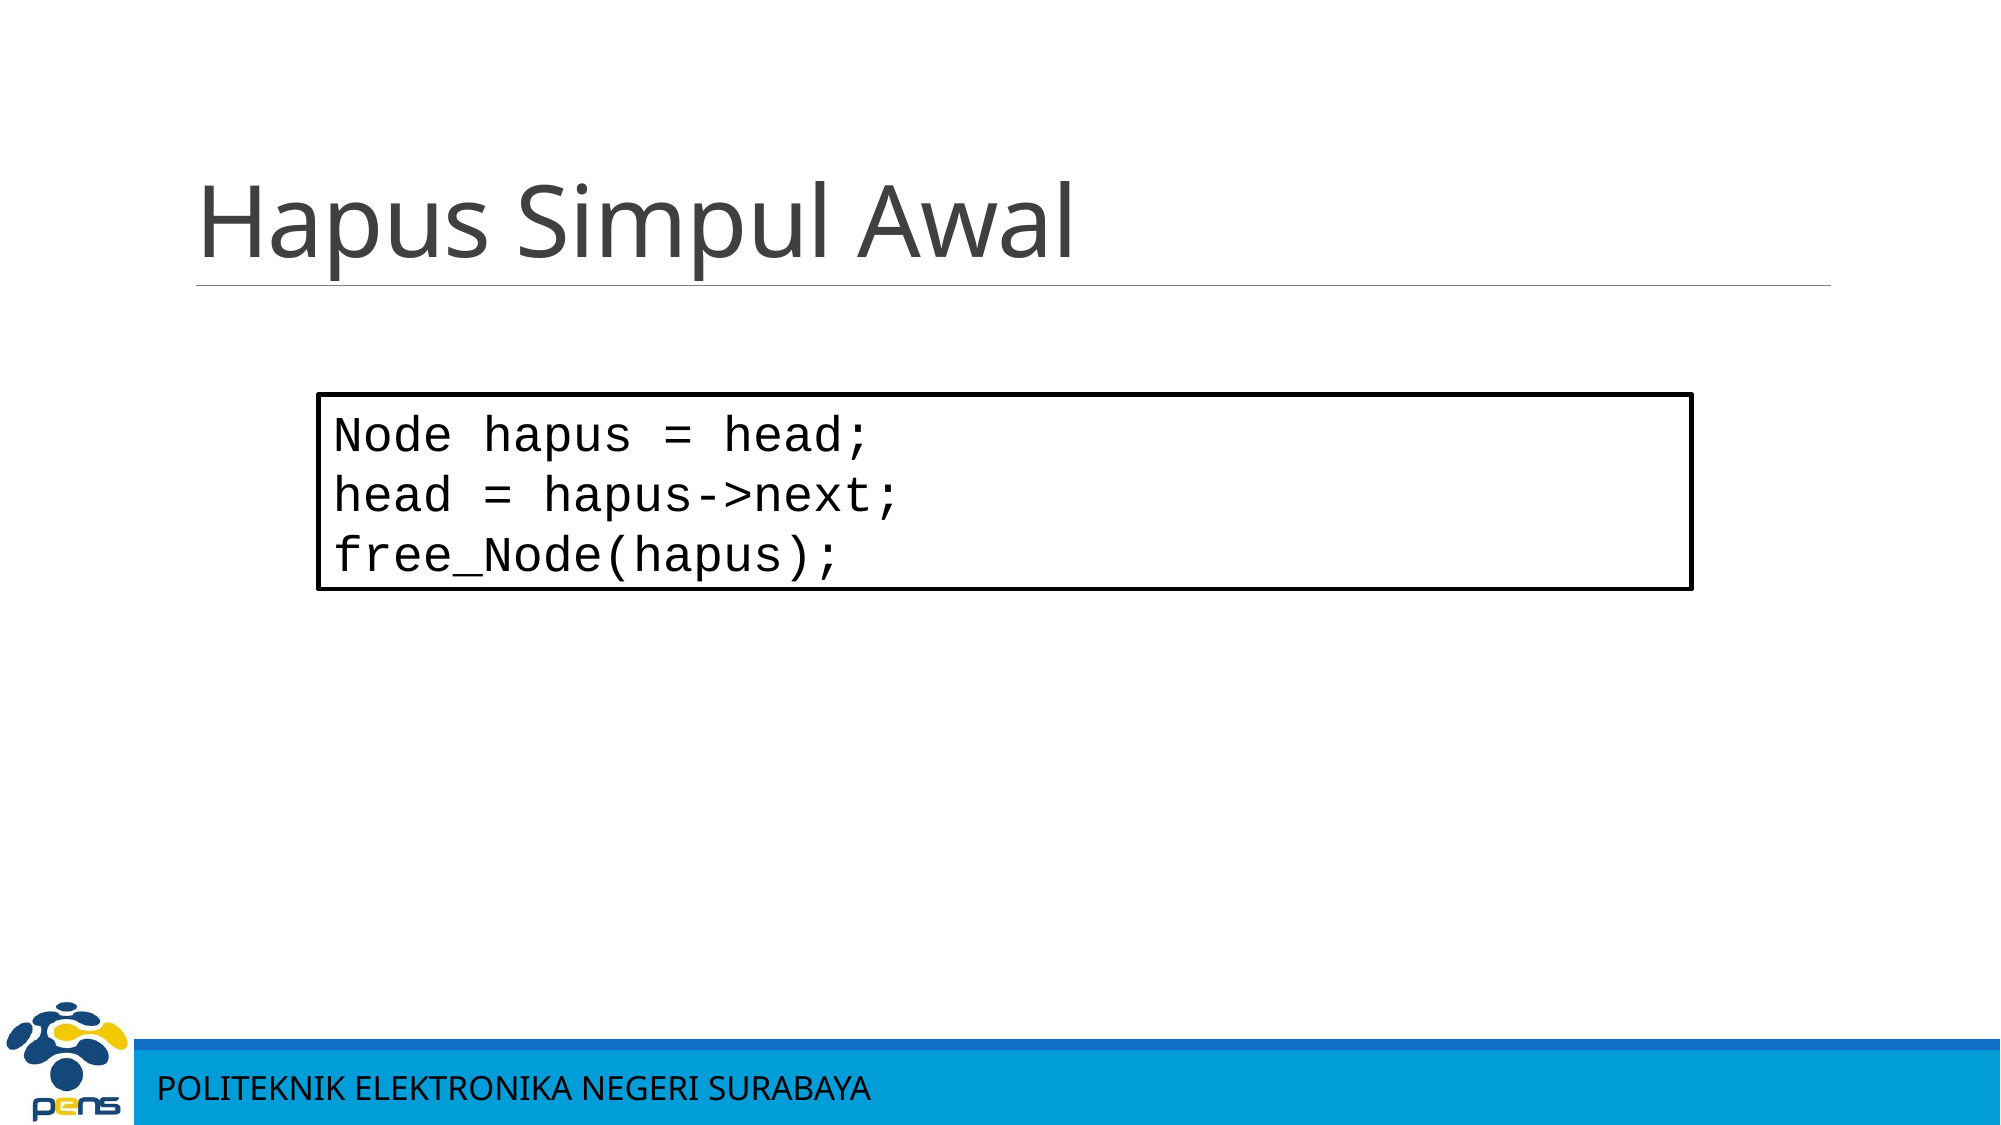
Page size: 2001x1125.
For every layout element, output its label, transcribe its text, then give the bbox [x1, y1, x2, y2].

text_box Node hapus = head; head = hapus->next; free_Node(hapus); [318, 394, 1692, 589]
title Hapus Simpul Awal [180, 47, 1830, 285]
picture [0, 997, 134, 1125]
